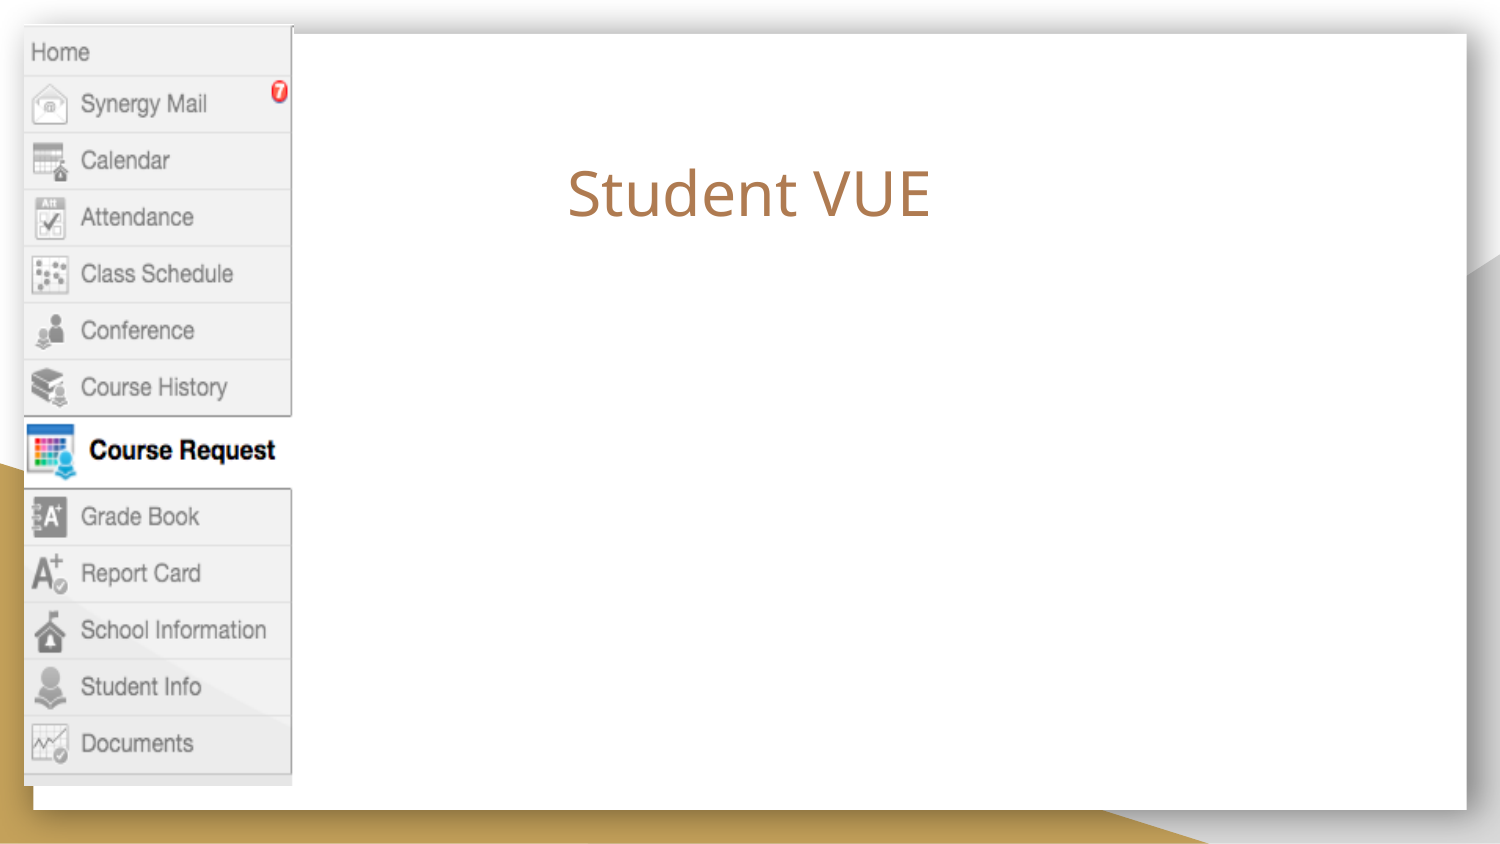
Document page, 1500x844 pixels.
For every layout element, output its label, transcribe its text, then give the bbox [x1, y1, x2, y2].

picture [24, 24, 294, 786]
title Student VUE [298, 138, 1366, 296]
